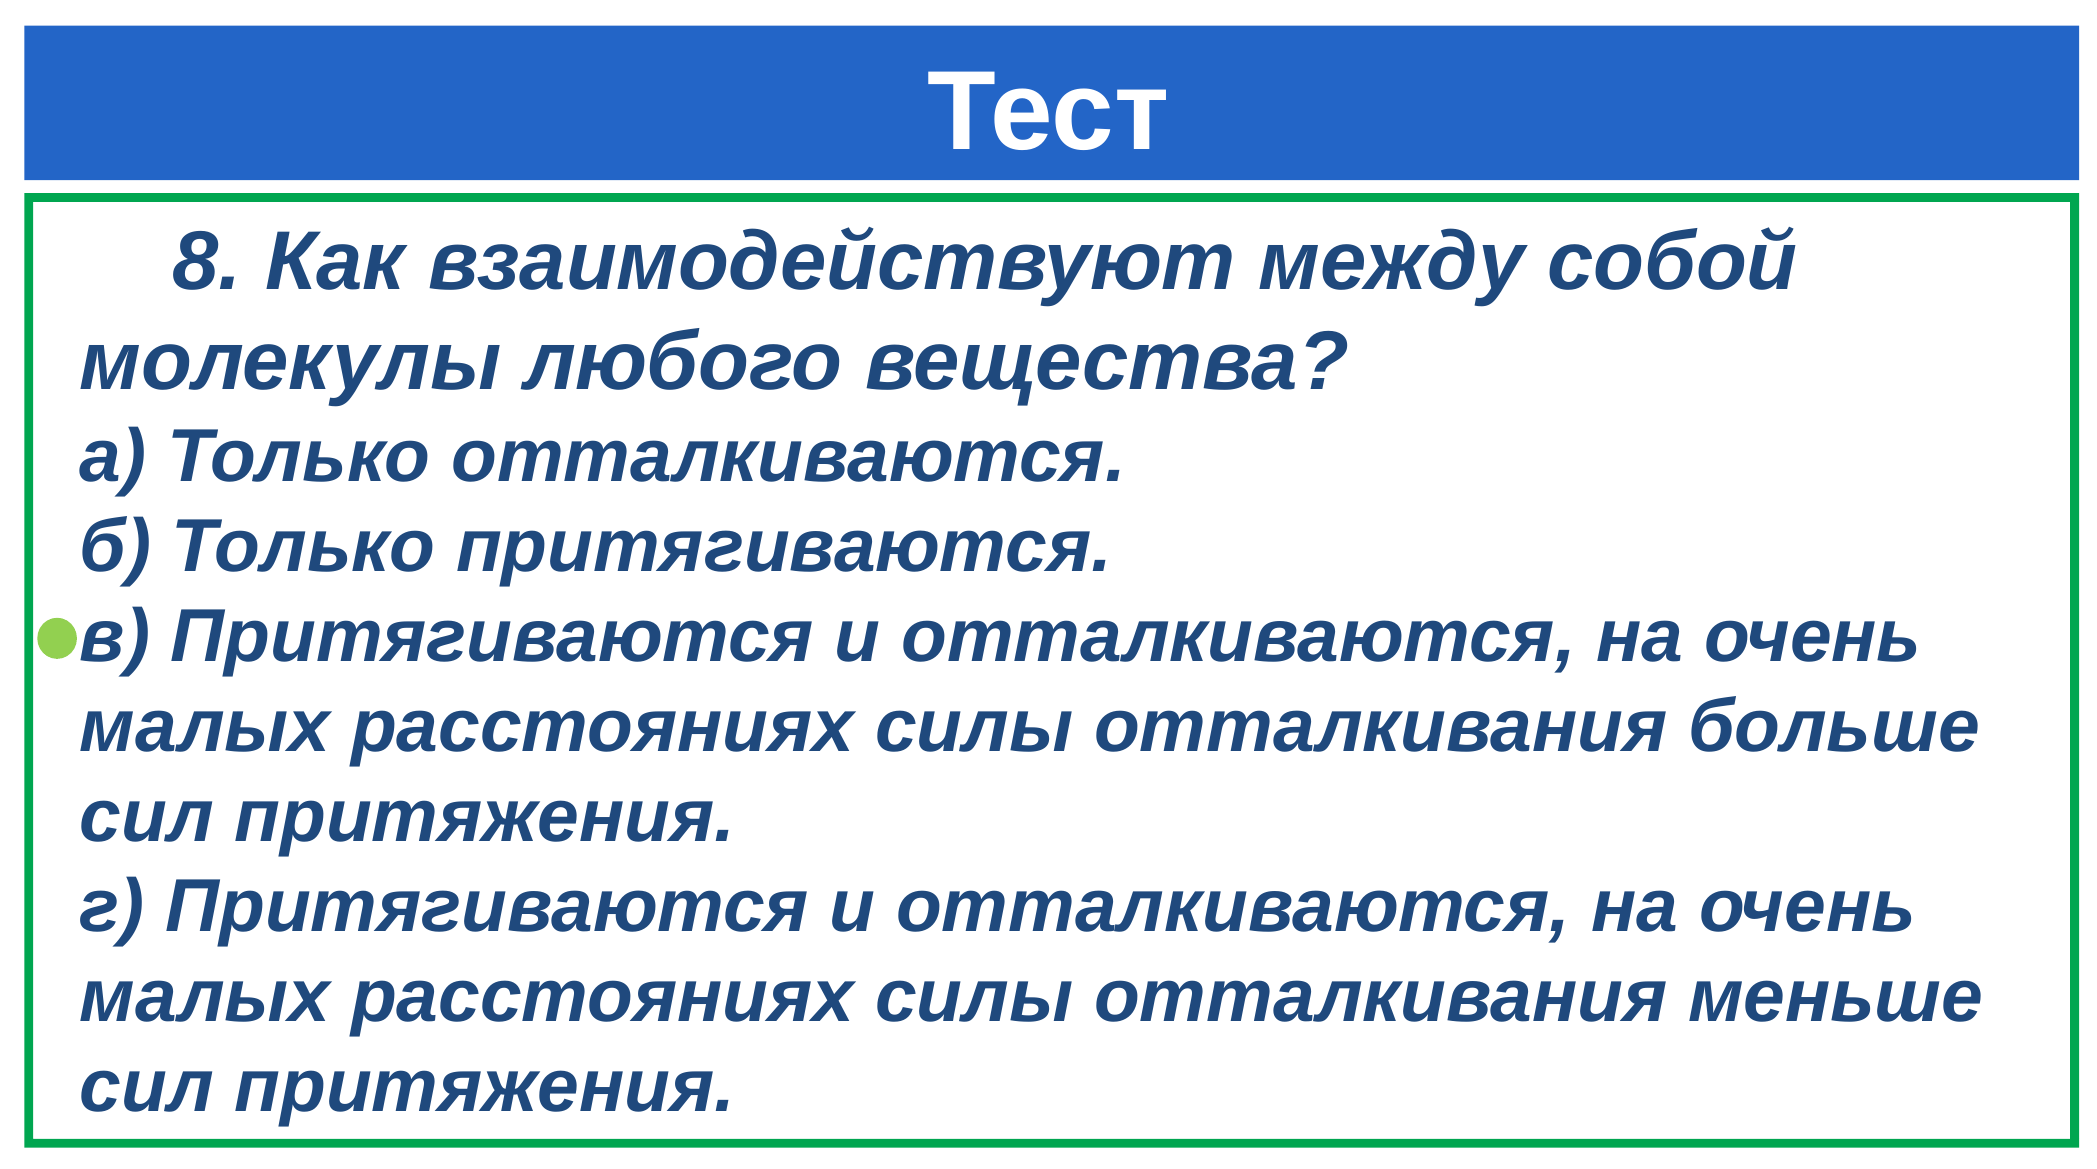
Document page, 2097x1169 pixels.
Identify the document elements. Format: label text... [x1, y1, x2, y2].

text_box Тест [109, 36, 1988, 172]
list 8. Как взаимодействуют между собой молекулы любого вещества? а) Только отталкиваются. б) Только притягиваются. в) Притягиваются и отталкиваются, на очень малых расстояниях силы отталкивания больше сил притяжения. г) Притягиваются и отталкиваются, на очень малых расстояниях силы отталкивания меньше сил притяжения. [79, 206, 2029, 1136]
text_box [37, 617, 77, 659]
